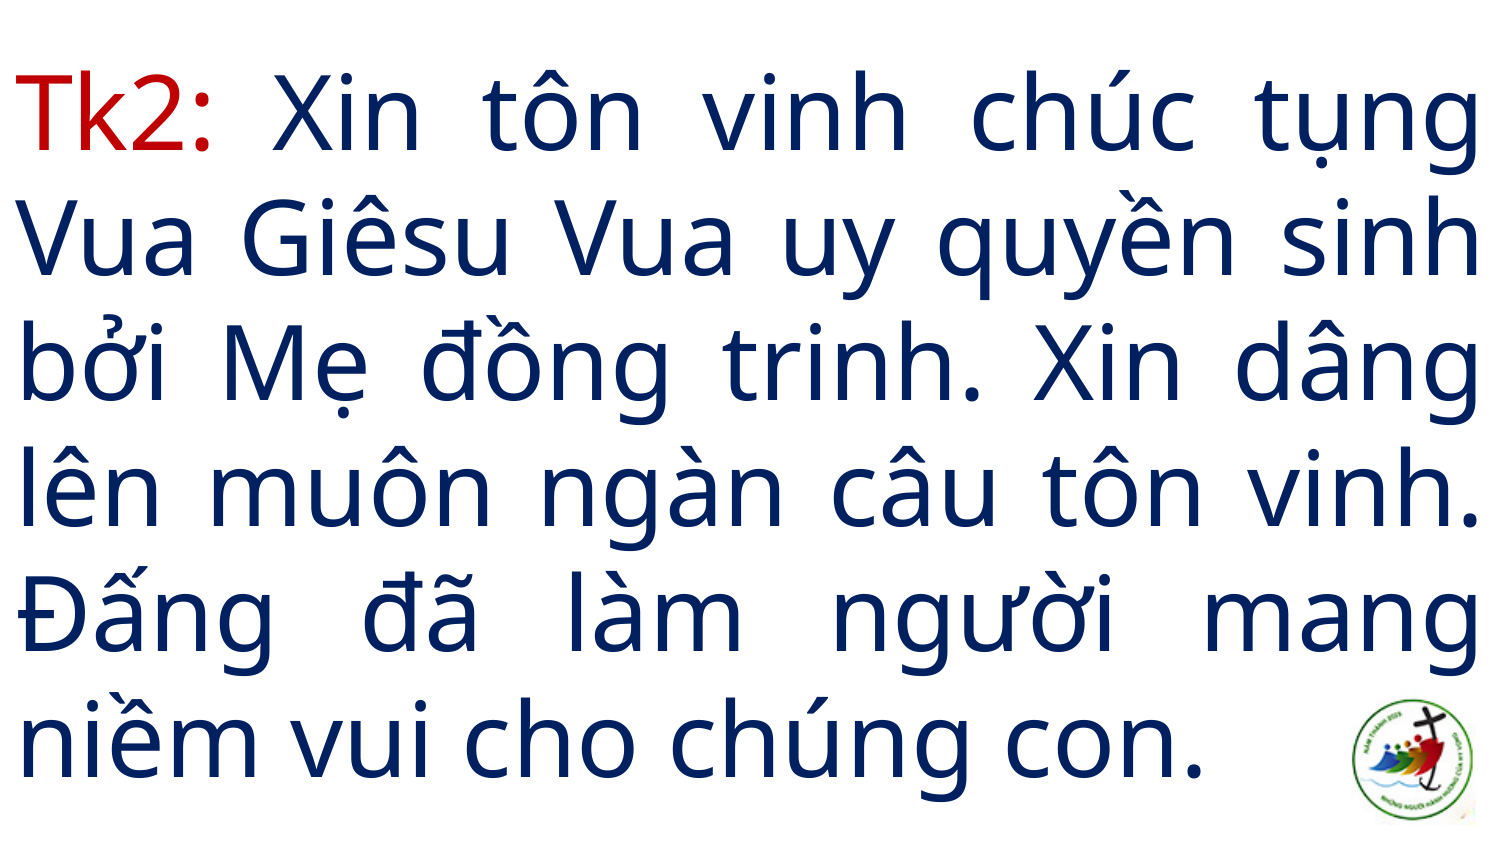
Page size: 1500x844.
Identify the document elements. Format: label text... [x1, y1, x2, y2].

title Tk2: Xin tôn vinh chúc tụng Vua Giêsu Vua uy quyền sinh bởi Mẹ đồng trinh. Xin dâng lên muôn ngàn câu tôn vinh. Đấng đã làm người mang niềm vui cho chúng con. [0, 0, 1500, 844]
